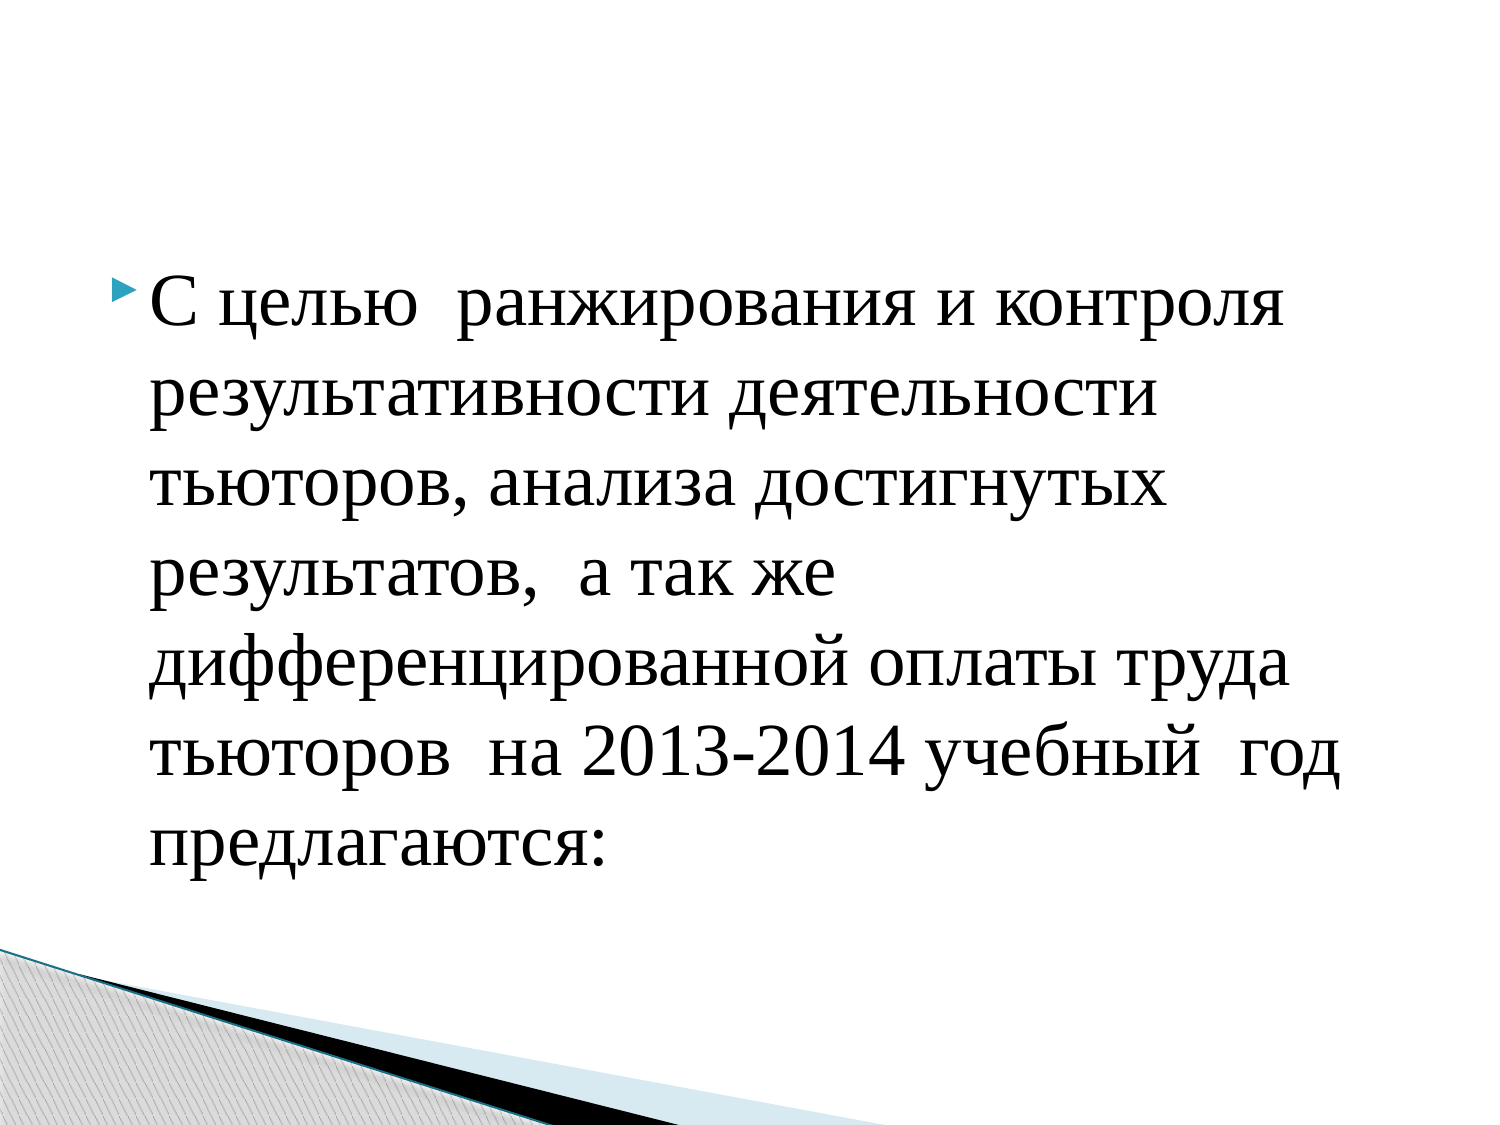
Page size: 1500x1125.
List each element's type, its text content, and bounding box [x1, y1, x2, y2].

list С целью ранжирования и контроля результативности деятельности тьюторов, анализа достигнутых результатов, а так же дифференцированной оплаты труда тьюторов на 2013-2014 учебный год предлагаются: [75, 243, 1425, 986]
